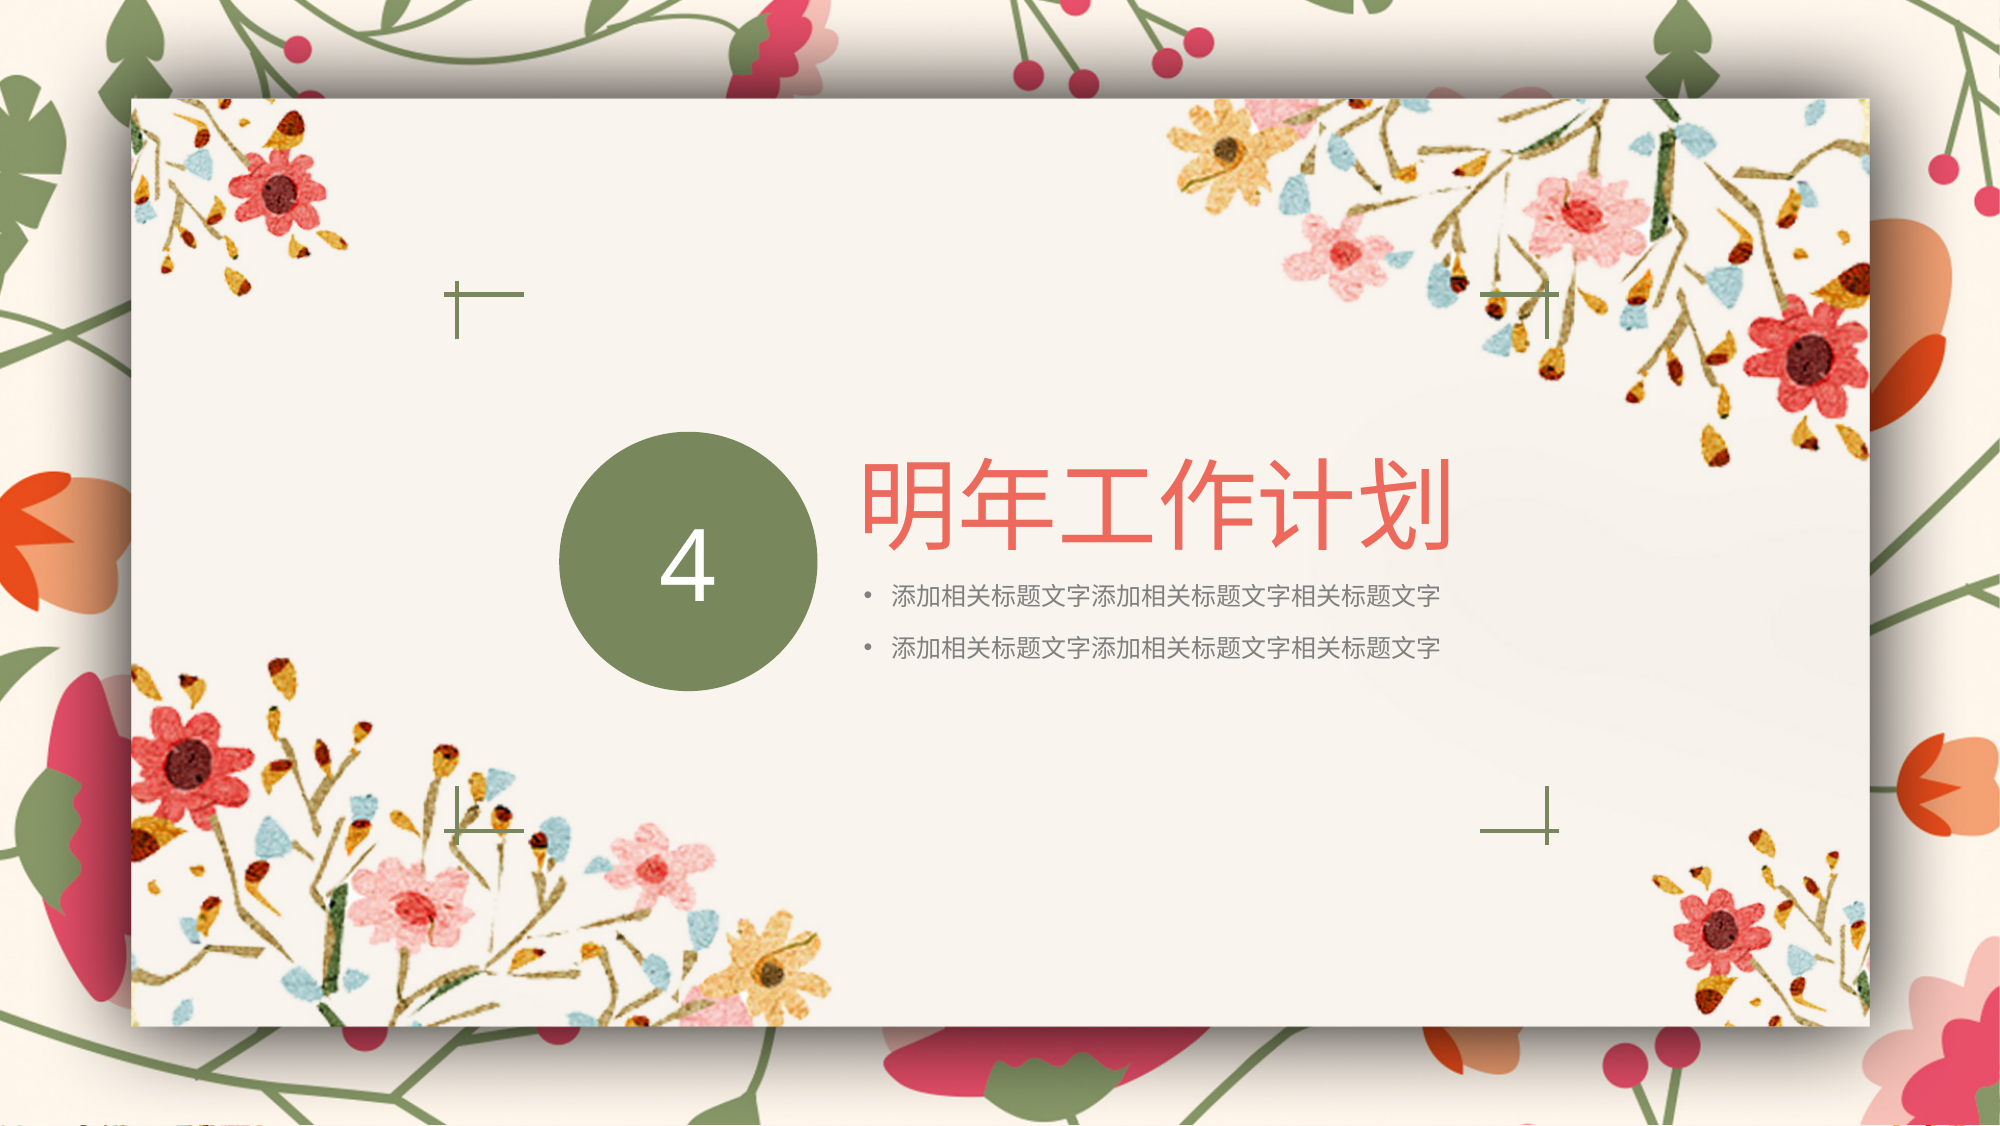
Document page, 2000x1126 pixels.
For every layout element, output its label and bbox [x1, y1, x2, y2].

picture [0, 0, 2000, 1126]
text_box [444, 280, 1560, 845]
